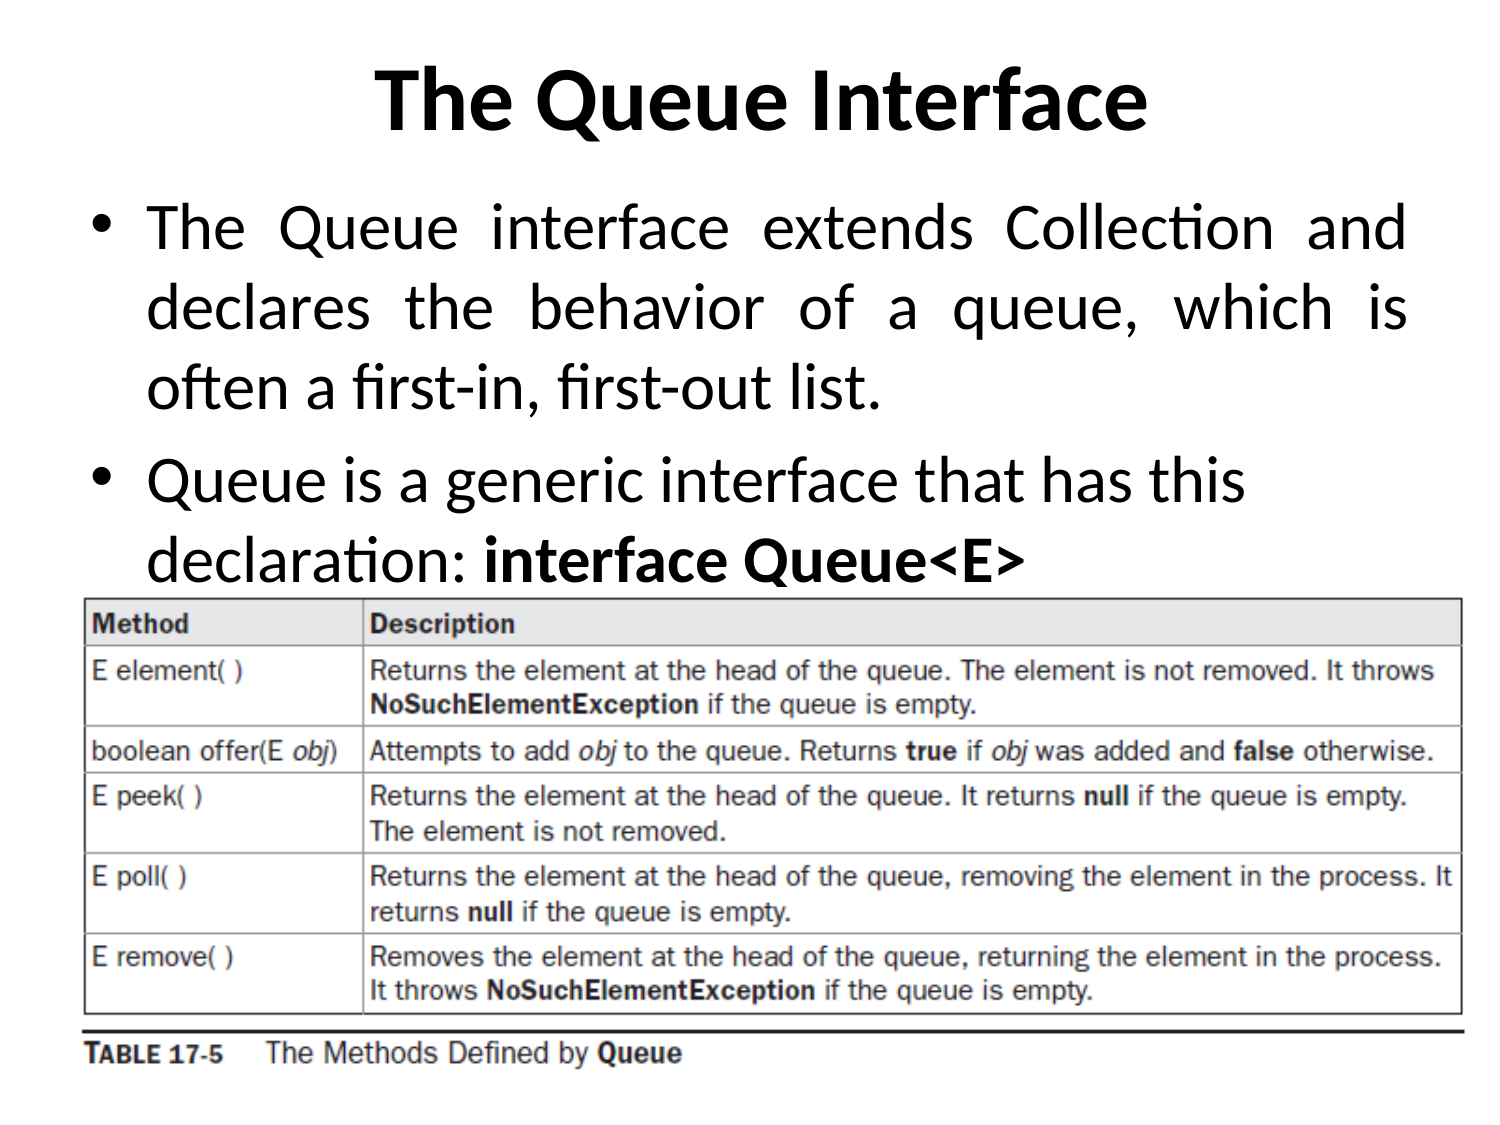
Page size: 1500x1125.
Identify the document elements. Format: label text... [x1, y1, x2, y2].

title The Queue Interface [87, 0, 1438, 188]
list The Queue interface extends Collection and declares the behavior of a queue, which is often a first-in, first-out list. Queue is a generic interface that has this declaration: interface Queue<E> [75, 174, 1425, 585]
picture [74, 587, 1478, 1076]
